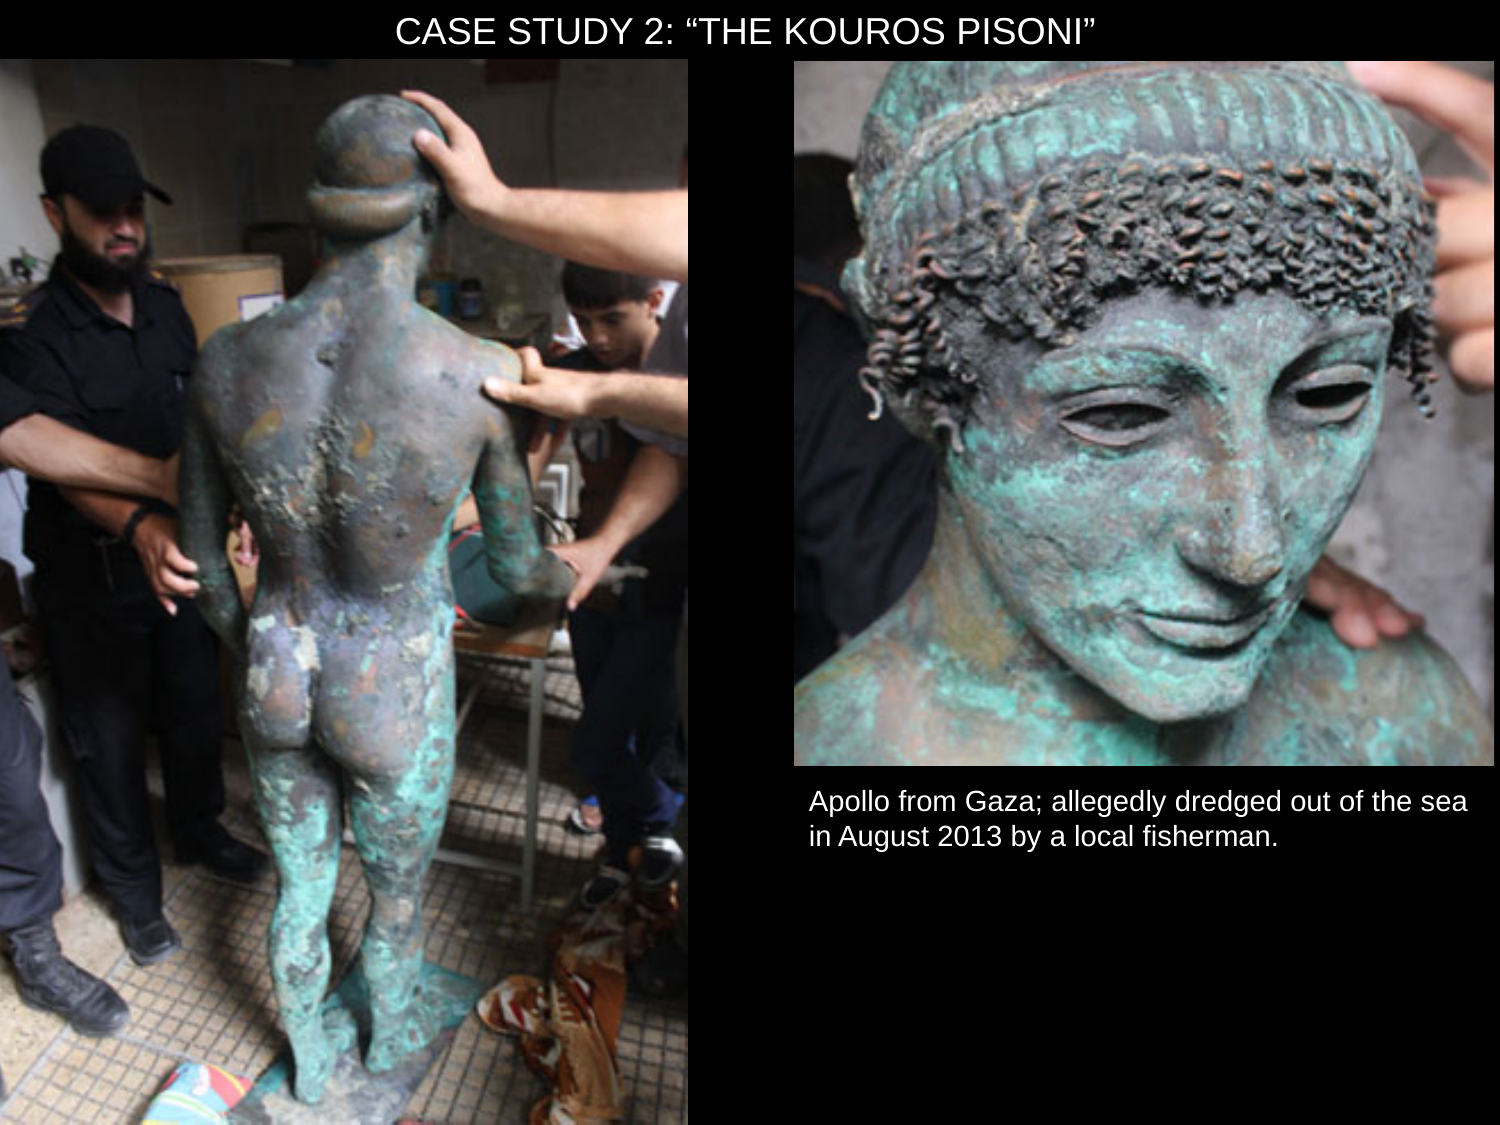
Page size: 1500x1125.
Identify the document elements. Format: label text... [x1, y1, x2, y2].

picture [0, 59, 688, 1125]
picture [793, 61, 1495, 766]
text_box CASE STUDY 2: “THE KOUROS PISONI” [0, 0, 1492, 60]
text_box Apollo from Gaza; allegedly dredged out of the sea in August 2013 by a local fisherman. [794, 774, 1495, 860]
